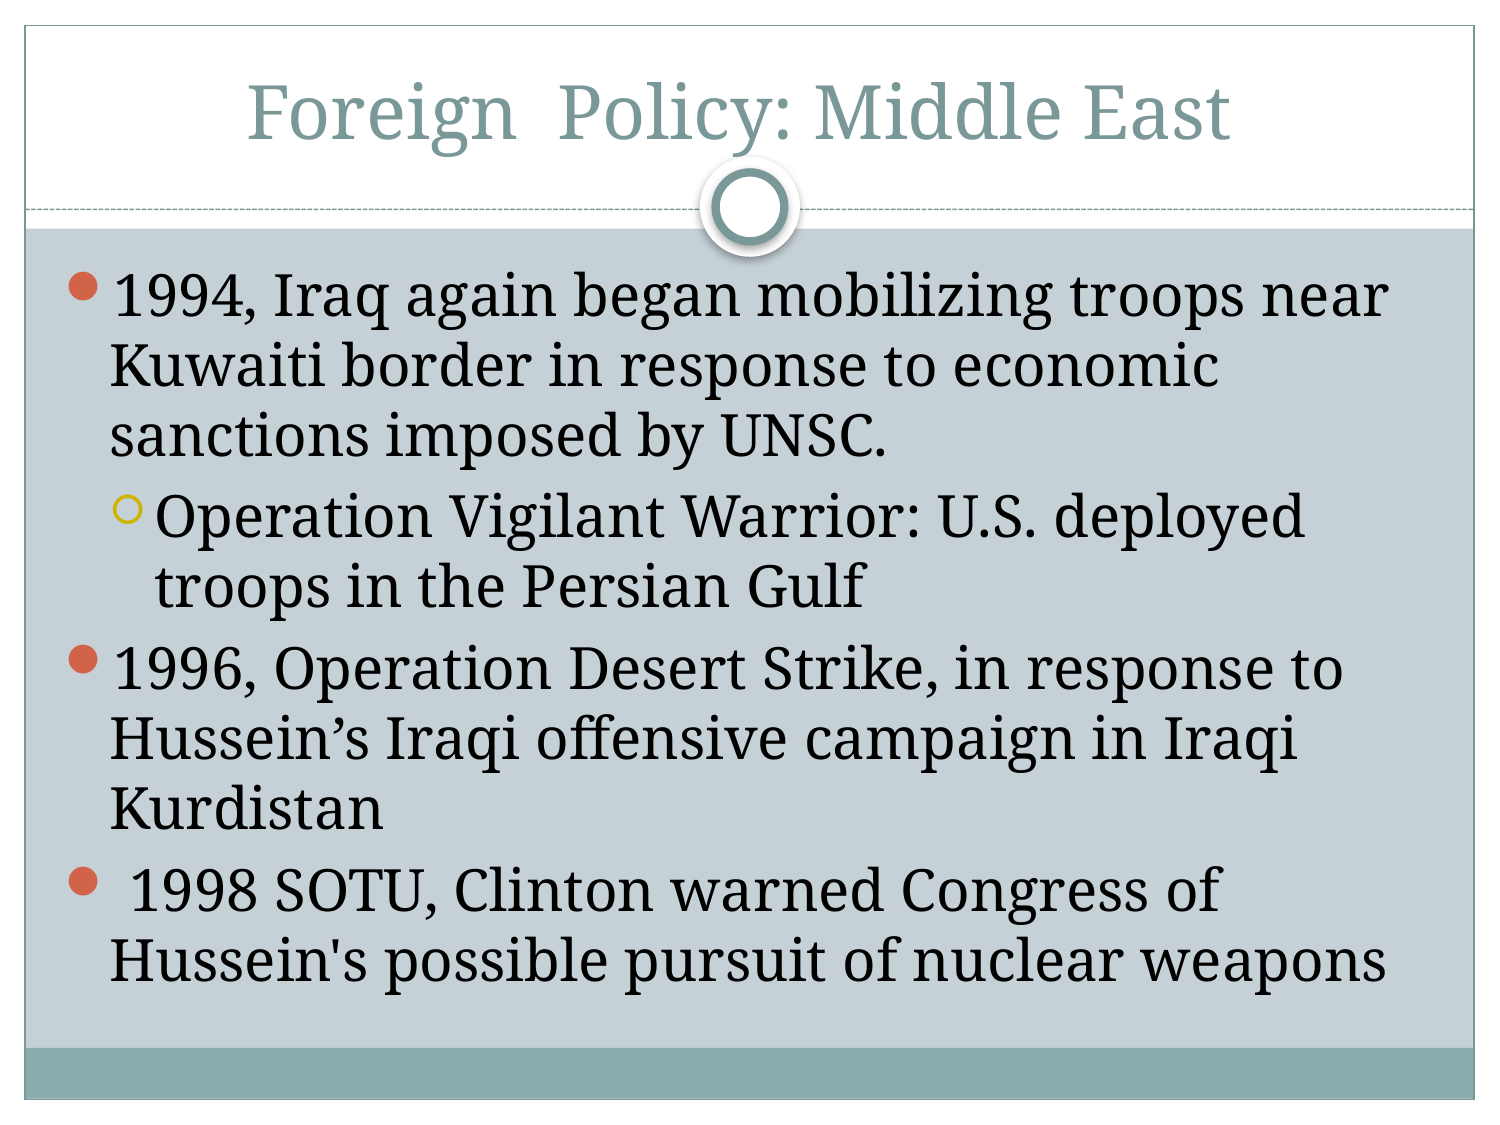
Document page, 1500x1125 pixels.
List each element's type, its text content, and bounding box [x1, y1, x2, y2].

title Foreign Policy: Middle East [49, 37, 1450, 162]
list 1994, Iraq again began mobilizing troops near Kuwaiti border in response to economic sanctions imposed by UNSC. Operation Vigilant Warrior: U.S. deployed troops in the Persian Gulf 1996, Operation Desert Strike, in response to Hussein’s Iraqi offensive campaign in Iraqi Kurdistan 1998 SOTU, Clinton warned Congress of Hussein's possible pursuit of nuclear weapons [49, 250, 1445, 1001]
